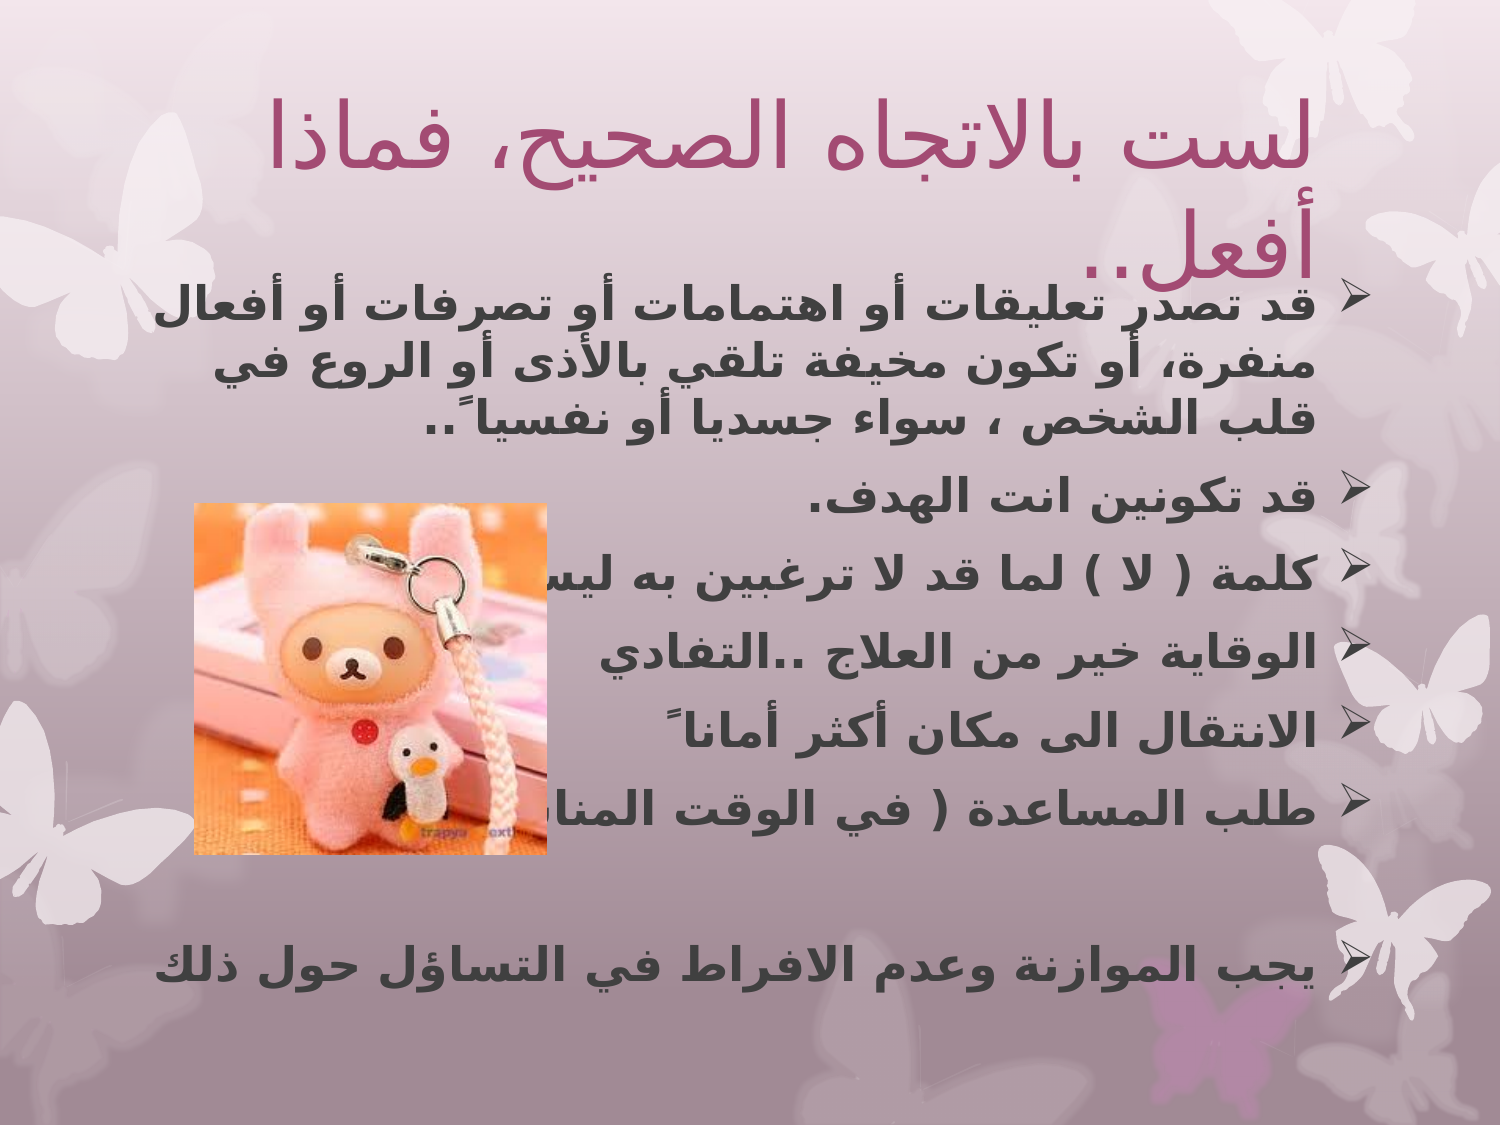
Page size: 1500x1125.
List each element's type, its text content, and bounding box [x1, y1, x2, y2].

title لست بالاتجاه الصحيح، فماذا أفعل.. [165, 110, 1335, 255]
picture [194, 502, 547, 856]
list قد تصدر تعليقات أو اهتمامات أو تصرفات أو أفعال منفرة، أو تكون مخيفة تلقي بالأذى أو الروع في قلب الشخص ، سواء جسديا أو نفسيا ً.. قد تكونين انت الهدف. كلمة ( لا ) لما قد لا ترغبين به ليست كافية الوقاية خير من العلاج ..التفادي الانتقال الى مكان أكثر أمانا ً طلب المساعدة ( في الوقت المناسب ) يجب الموازنة وعدم الافراط في التساؤل حول ذلك [112, 255, 1388, 1071]
